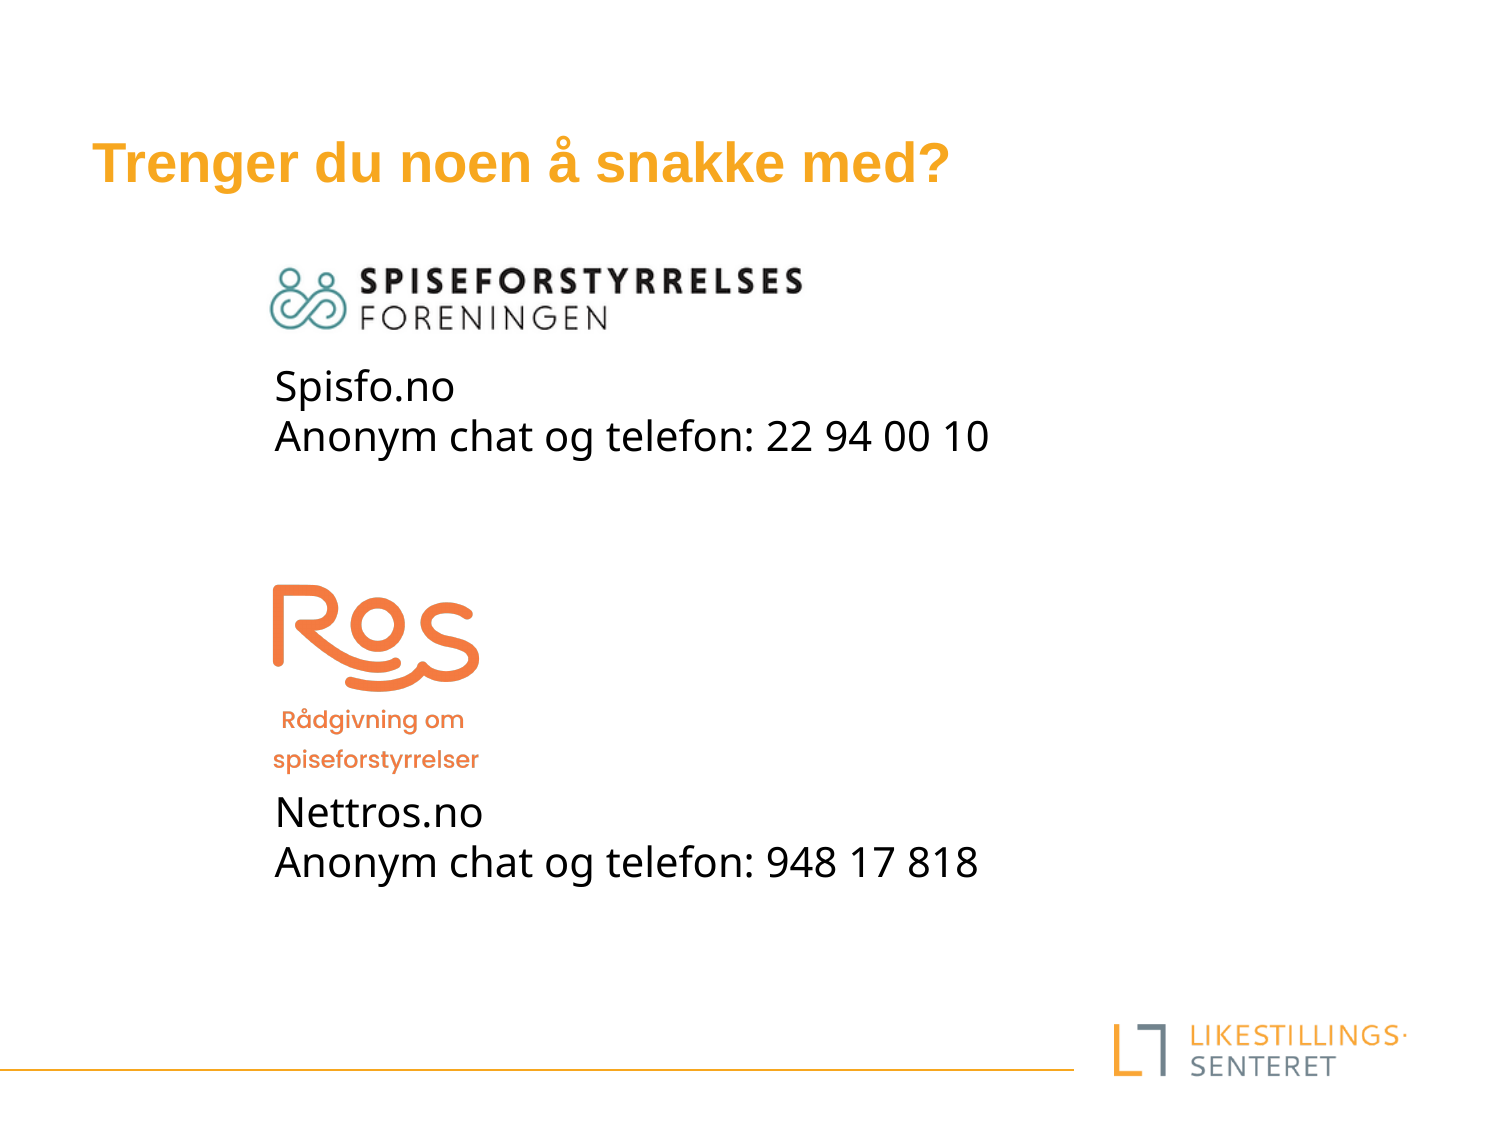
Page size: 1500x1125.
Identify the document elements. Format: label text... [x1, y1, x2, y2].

text_box Spisfo.no Anonym chat og telefon: 22 94 00 10 Nettros.no Anonym chat og telefon: 948 17 818 [259, 352, 1249, 988]
picture [251, 239, 838, 346]
title Trenger du noen å snakke med? [93, 68, 1407, 195]
picture [259, 574, 493, 785]
picture [1114, 1024, 1500, 1125]
